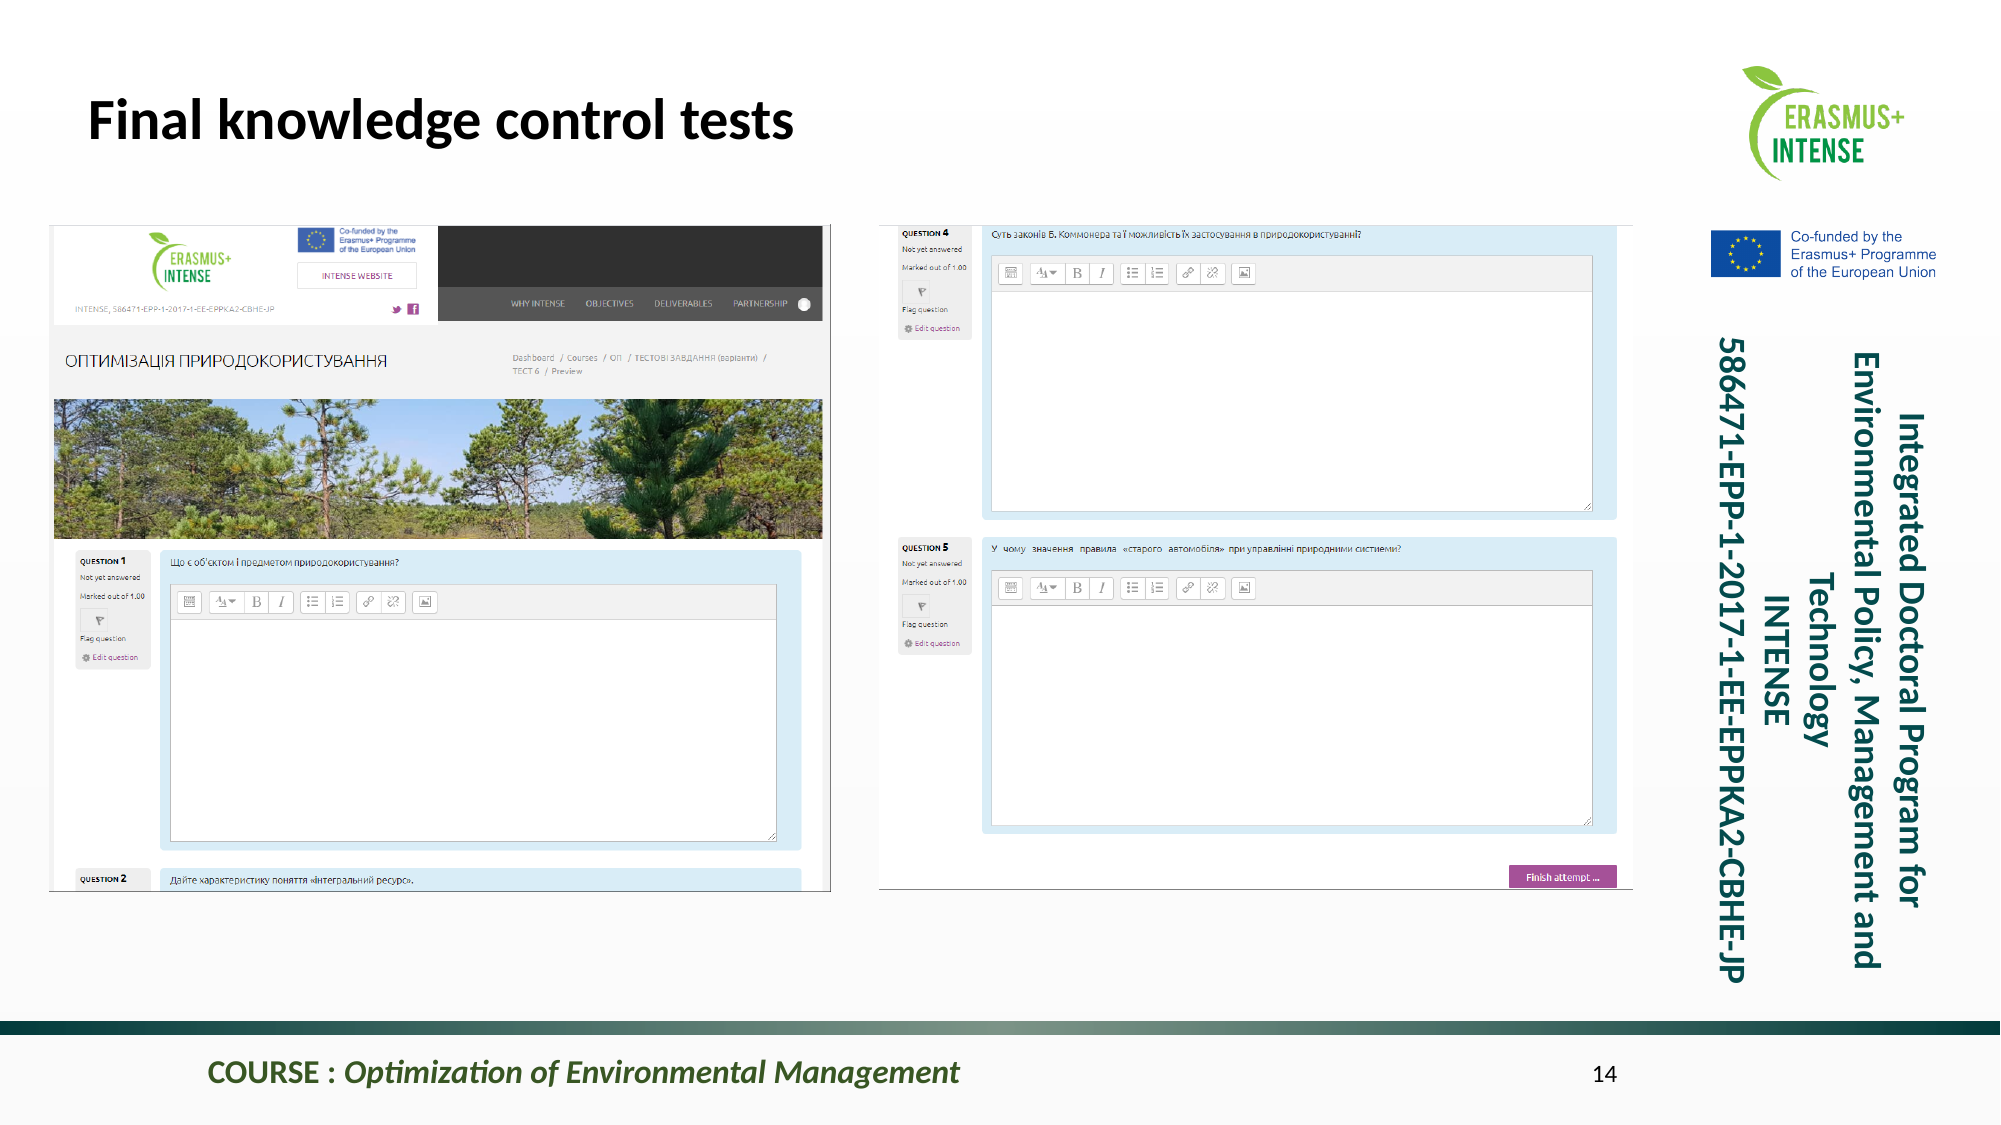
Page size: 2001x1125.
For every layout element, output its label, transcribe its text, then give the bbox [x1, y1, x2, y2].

picture [1711, 230, 1936, 280]
picture [49, 224, 831, 892]
picture [1742, 66, 1905, 181]
footer COURSE : Optimization of Environmental Management [192, 1012, 1854, 1125]
list Final knowledge control tests [73, 42, 864, 160]
picture [879, 224, 1633, 890]
